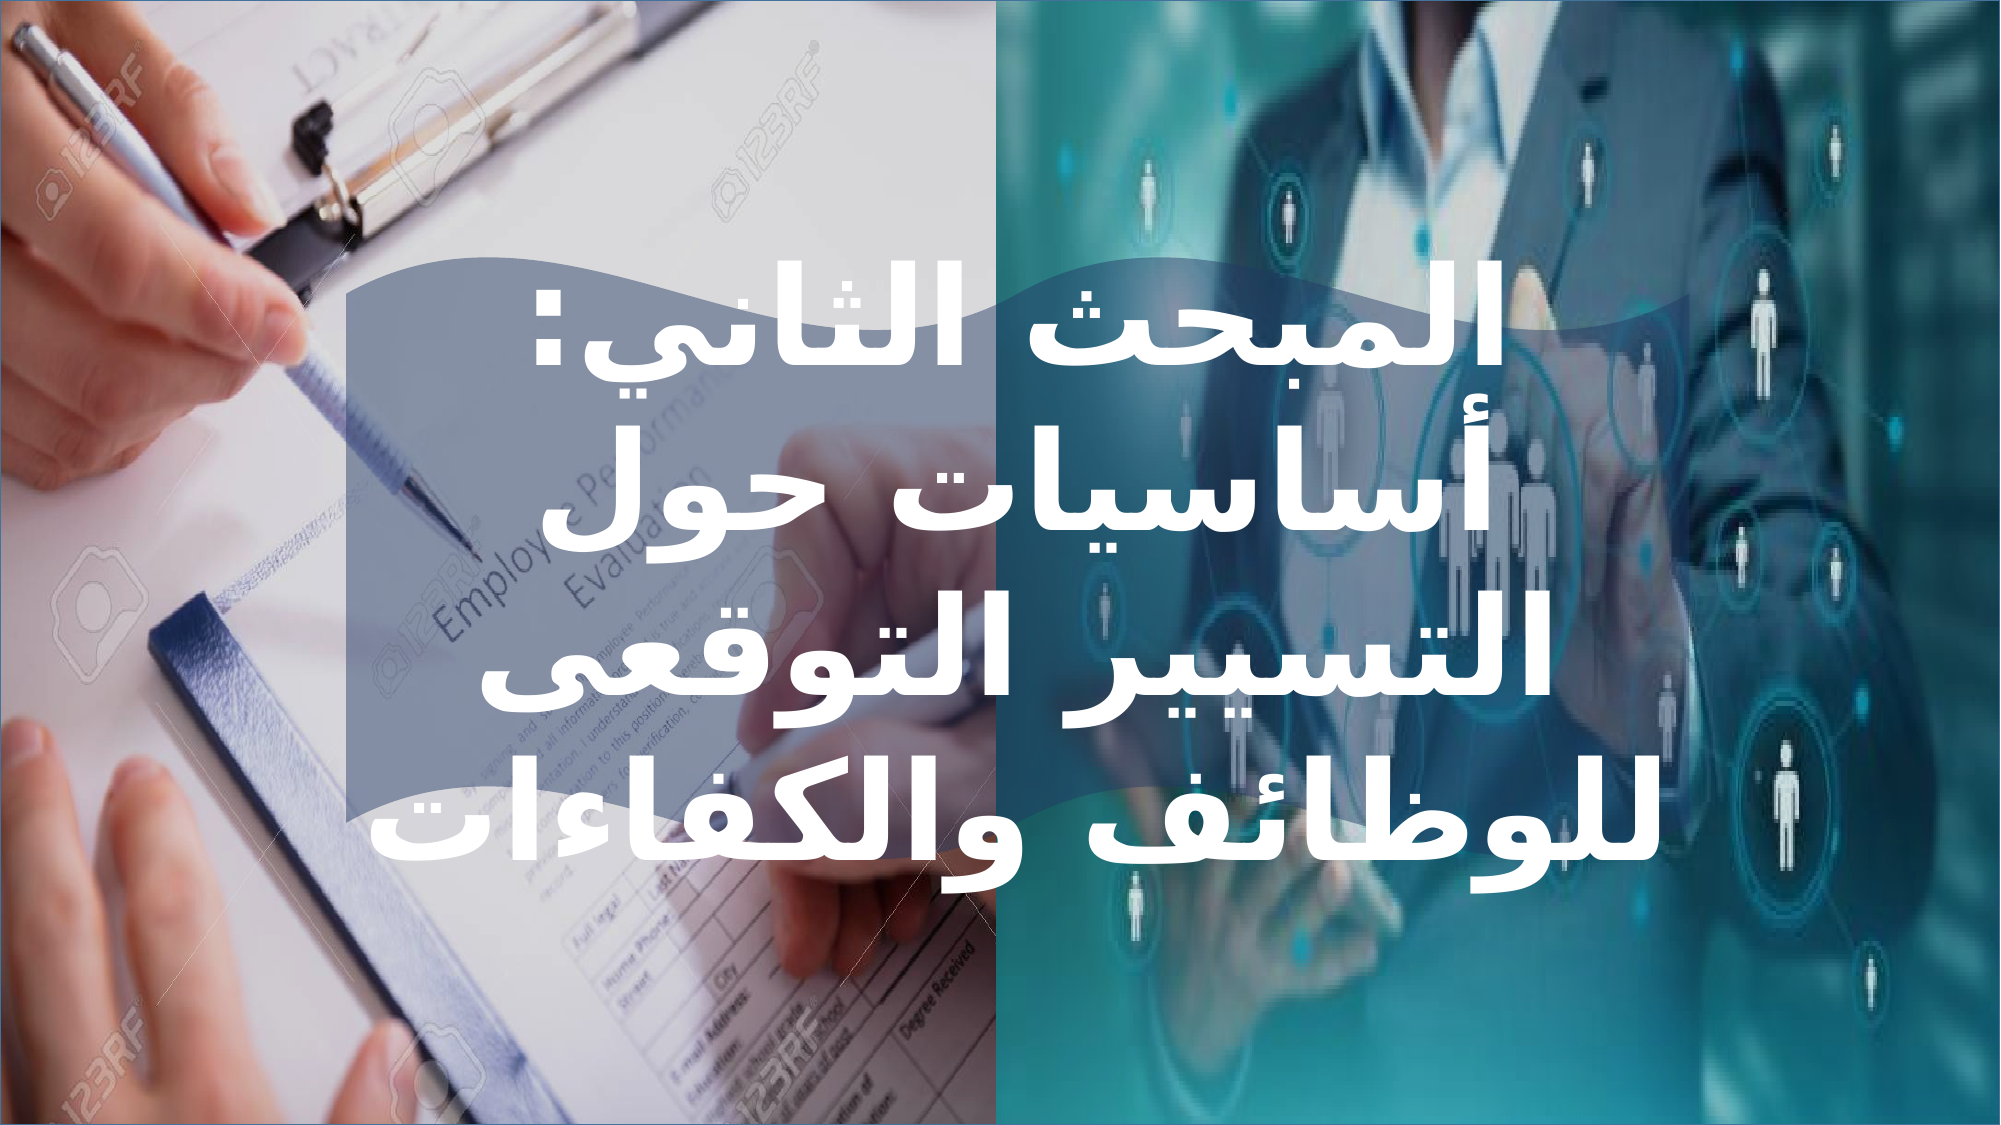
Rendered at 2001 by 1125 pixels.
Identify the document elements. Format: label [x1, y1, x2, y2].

text_box [0, 0, 2000, 1125]
